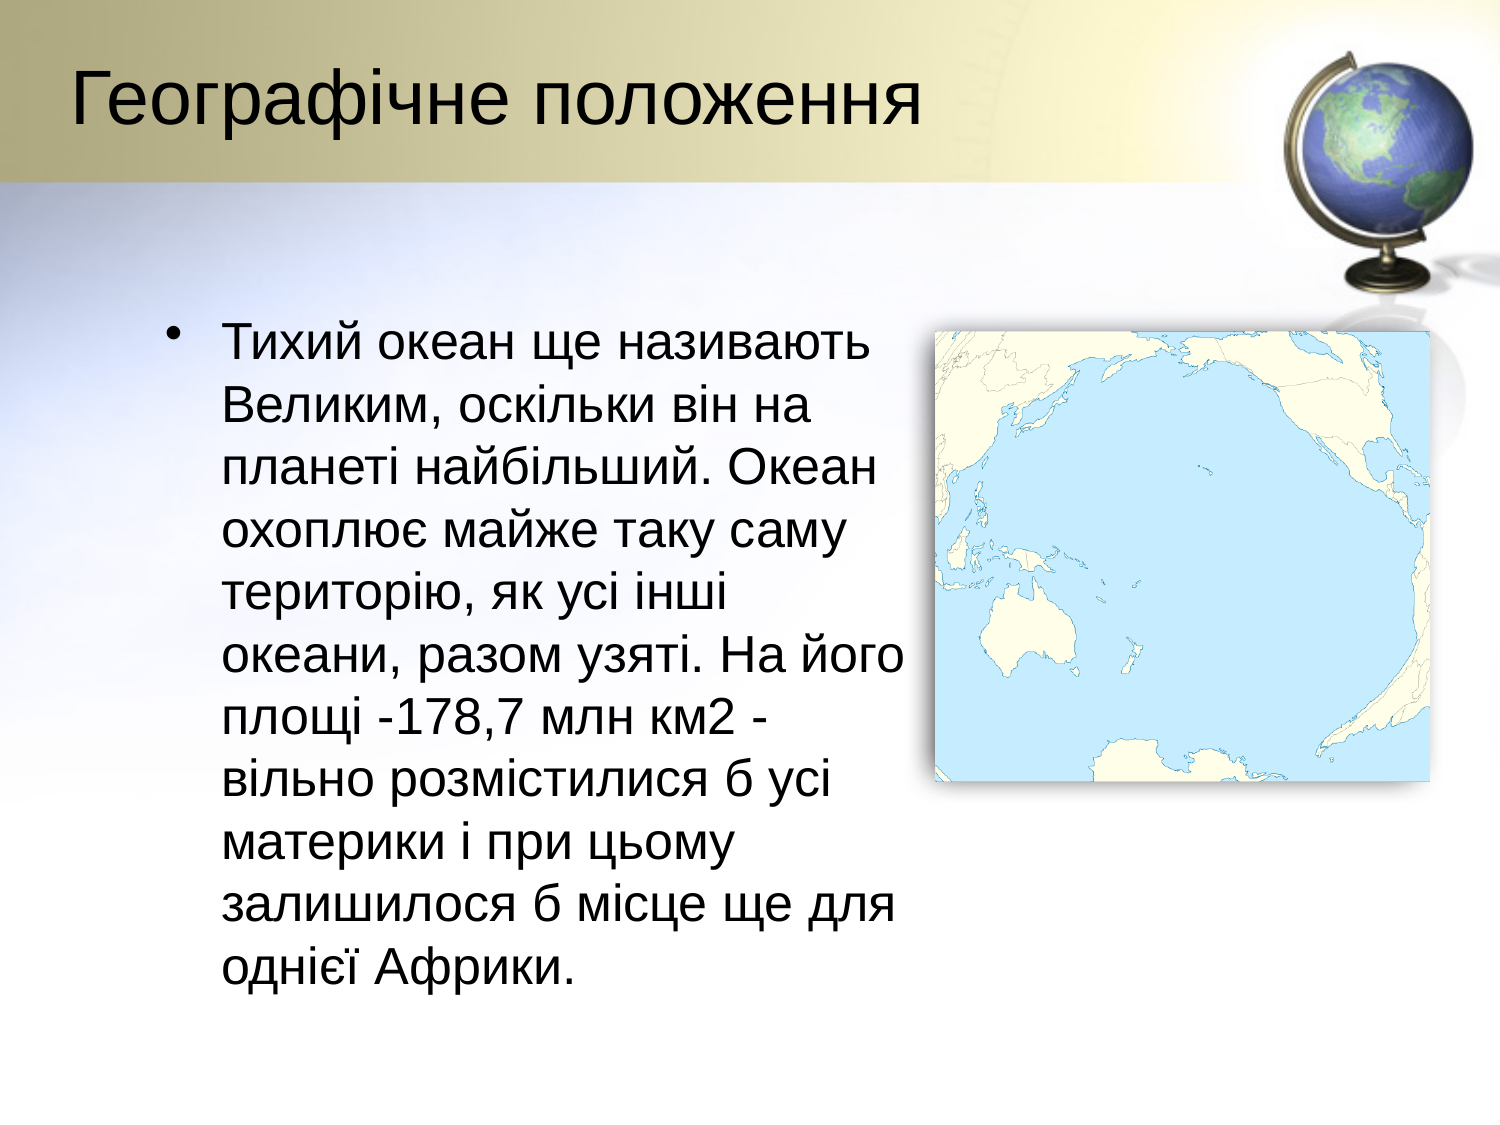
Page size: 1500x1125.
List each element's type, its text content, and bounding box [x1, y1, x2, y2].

picture [0, 0, 1500, 1125]
title Географічне положення [55, 0, 1318, 188]
list Тихий океан ще називають Великим, оскільки він на планеті найбільший. Океан охоплює майже таку саму територію, як усі інші океани, разом узяті. На його площі -178,7 млн км2 - вільно розмістилися б усі материки і при цьому залишилося б місце ще для однієї Африки. [149, 299, 922, 1094]
